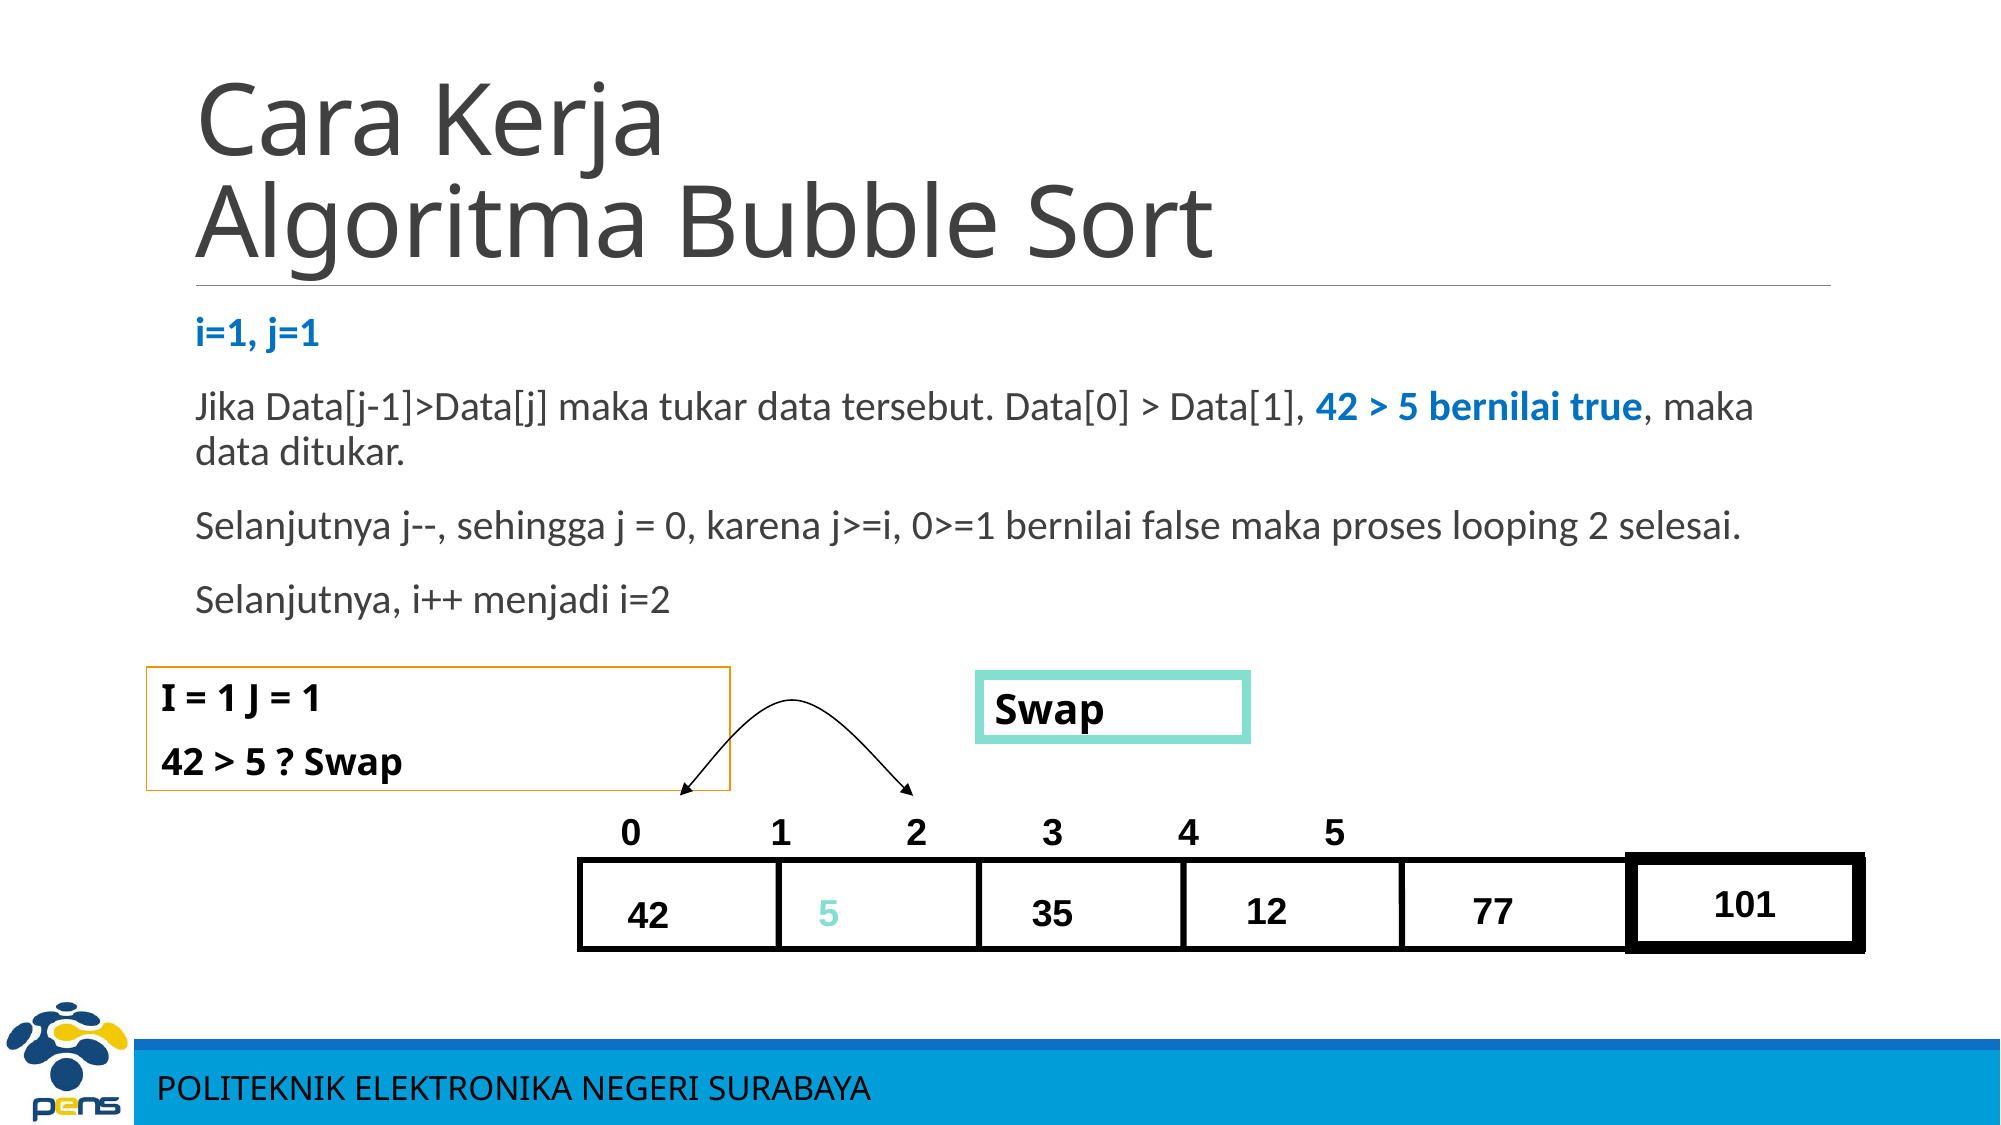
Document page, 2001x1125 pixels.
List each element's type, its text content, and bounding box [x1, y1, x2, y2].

text_box I = 1 J = 1 42 > 5 ? Swap [146, 667, 180, 791]
list i=1, j=1 Jika Data[j-1]>Data[j] maka tukar data tersebut. Data[0] > Data[1], 42 > 5 bernilai true, maka data ditukar. Selanjutnya j--, sehingga j = 0, karena j>=i, 0>=1 bernilai false maka proses looping 2 selesai. Selanjutnya, i++ menjadi i=2 [180, 302, 1830, 963]
picture [0, 997, 134, 1125]
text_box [579, 799, 1864, 951]
title Cara Kerja Algoritma Bubble Sort [180, 47, 1830, 285]
